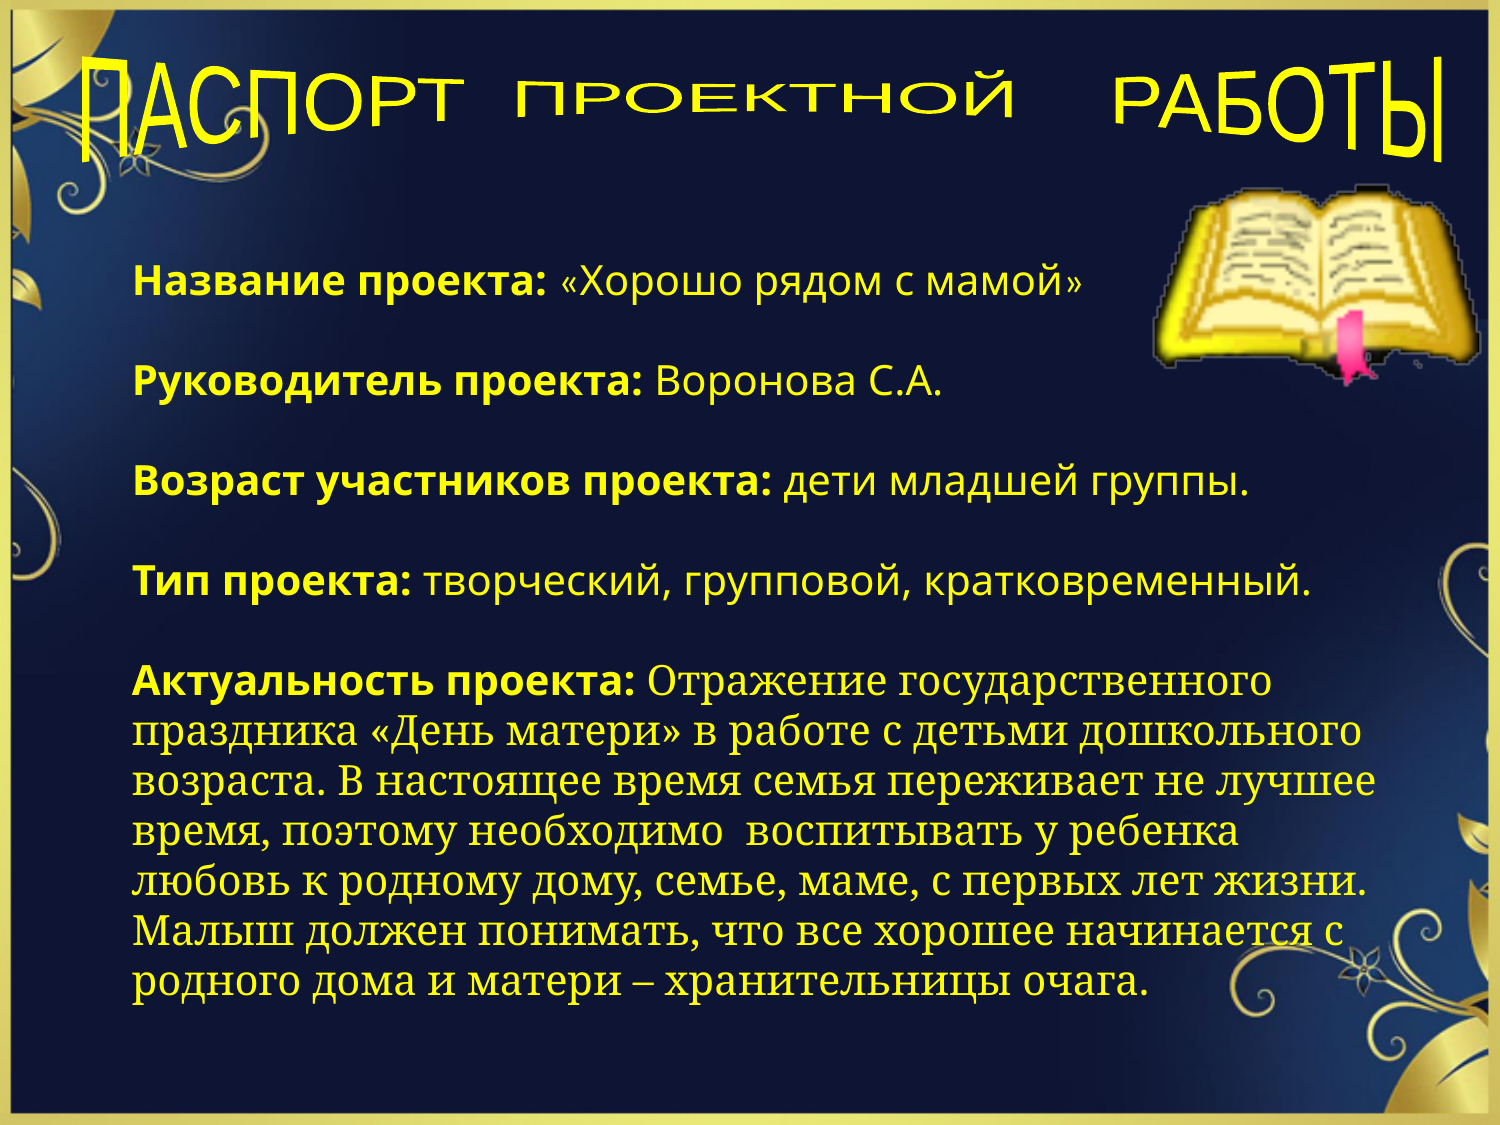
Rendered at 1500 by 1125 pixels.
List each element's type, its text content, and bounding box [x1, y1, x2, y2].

picture [0, 0, 1500, 1125]
text_box Название проекта: «Хорошо рядом с мамой» Руководитель проекта: Воронова С.А. Возраст участников проекта: дети младшей группы. Тип проекта: творческий, групповой, кратковременный. Актуальность проекта: Отражение государственного праздника «День матери» в работе с детьми дошкольного возраста. В настоящее время семья переживает не лучшее время, поэтому необходимо воспитывать у ребенка любовь к родному дому, семье, маме, с первых лет жизни. Малыш должен понимать, что все хорошее начинается с родного дома и матери – хранительницы очага. [117, 246, 1407, 1012]
